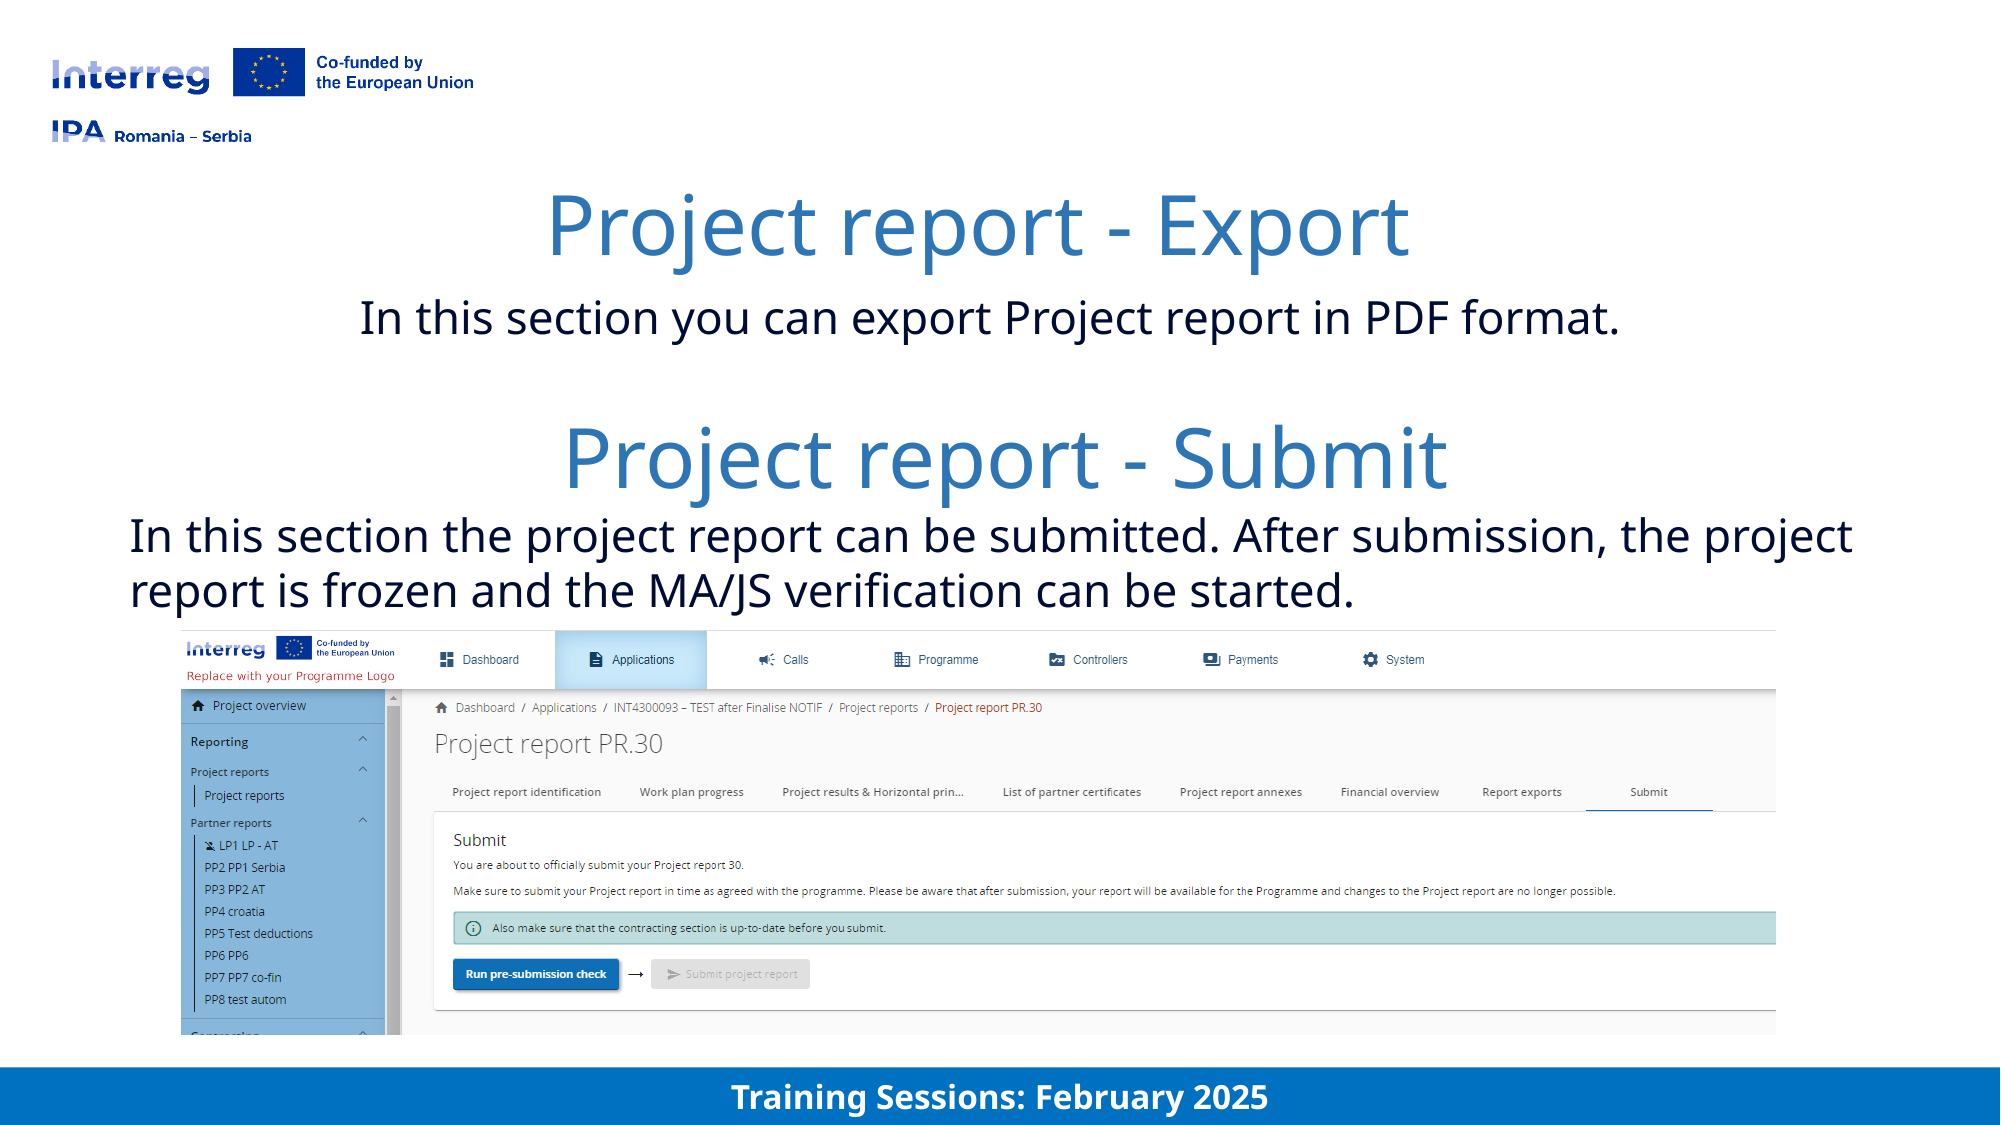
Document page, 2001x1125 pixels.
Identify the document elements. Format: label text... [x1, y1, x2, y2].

picture [181, 629, 1776, 1035]
text_box Project report - Export [87, 165, 1870, 280]
text_box In this section the project report can be submitted. After submission, the project report is frozen and the MA/JS verification can be started. [114, 499, 1870, 625]
text_box Project report - Submit [114, 397, 1897, 513]
picture [28, 24, 497, 166]
text_box In this section you can export Project report in PDF format. [345, 281, 1730, 351]
